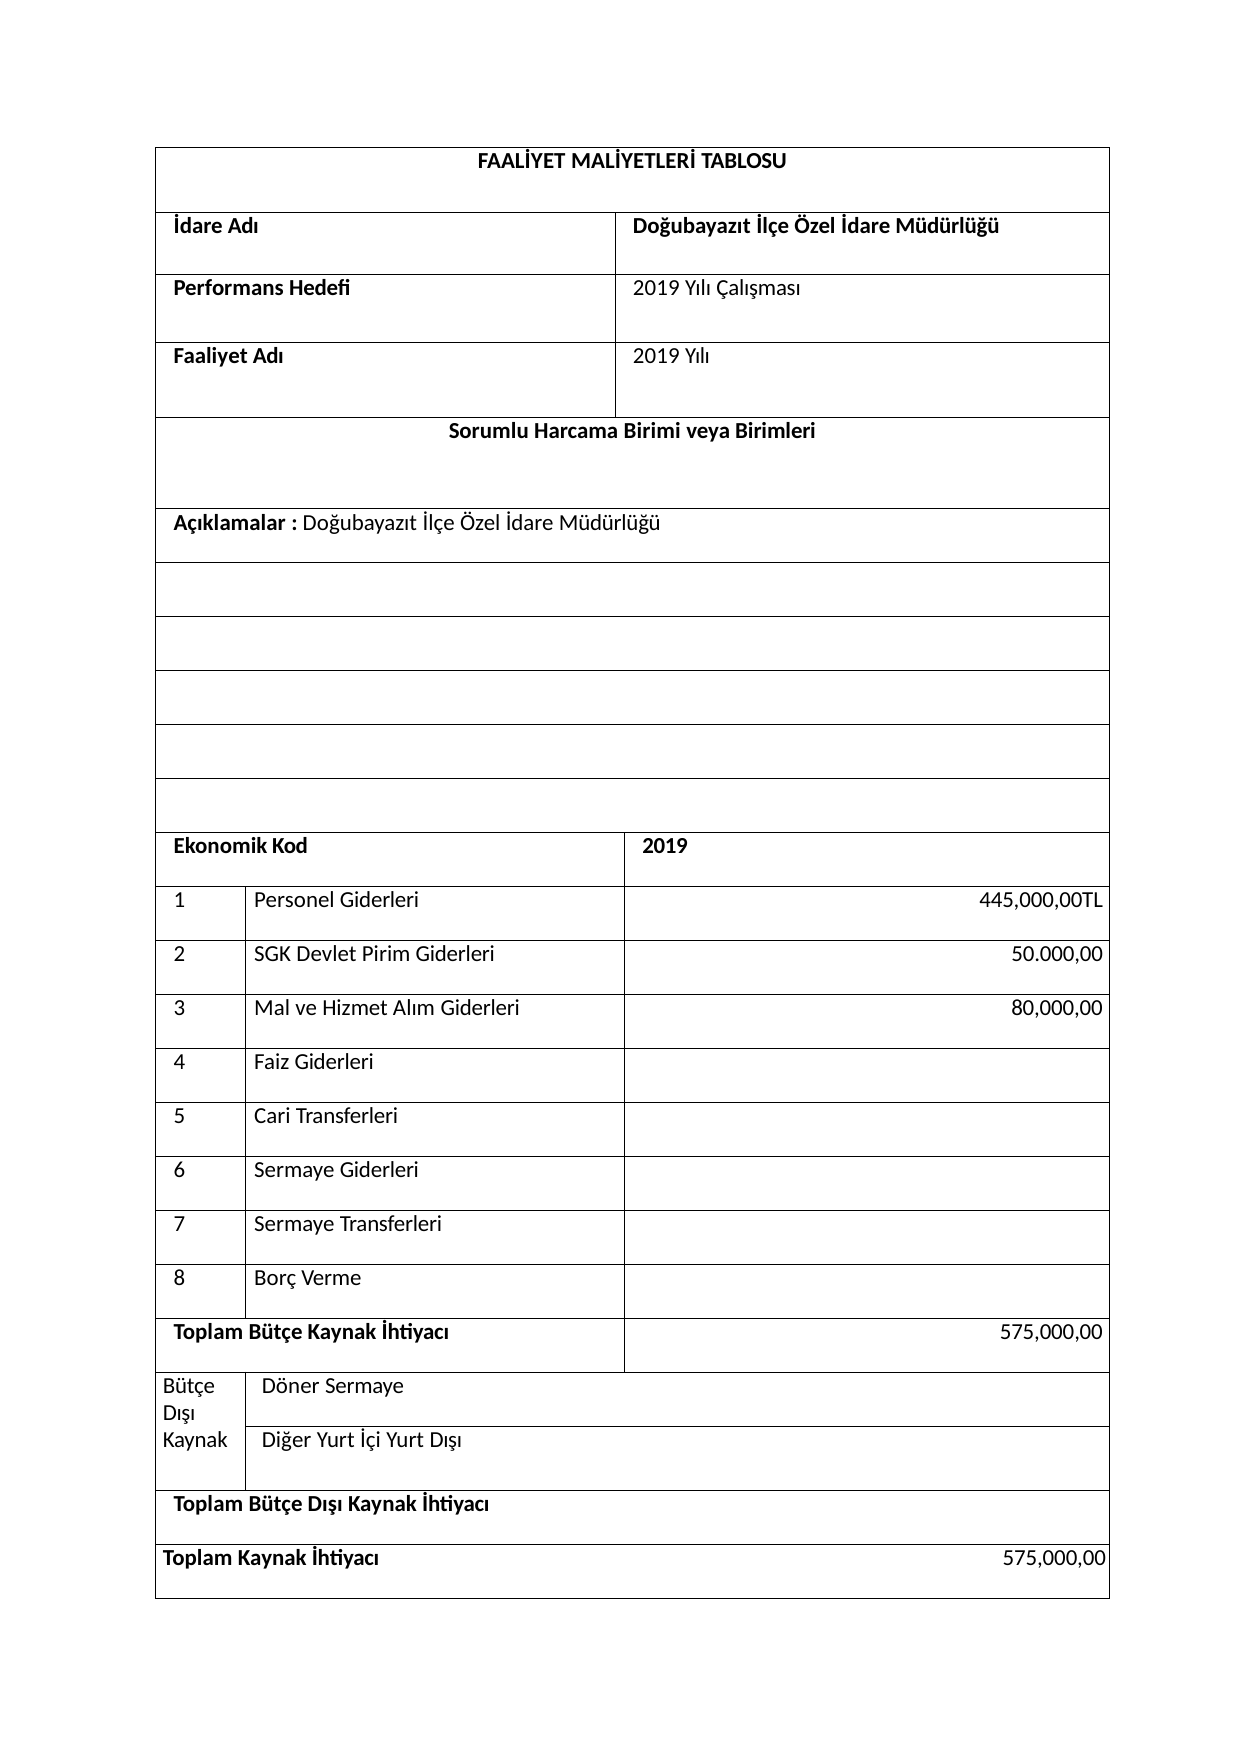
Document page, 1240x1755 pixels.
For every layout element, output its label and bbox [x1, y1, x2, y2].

table_cell [156, 1211, 245, 1264]
table_cell [625, 1049, 1109, 1102]
table_cell [156, 509, 1109, 562]
table_cell [625, 1265, 1109, 1318]
table_cell [246, 1373, 1109, 1426]
table_cell [156, 213, 615, 274]
table_cell [156, 418, 1109, 508]
table_cell [246, 1211, 624, 1264]
table_cell [616, 275, 1109, 342]
table_cell [625, 887, 1109, 940]
table_cell [156, 779, 1109, 832]
table_cell [246, 995, 624, 1048]
table_cell [156, 671, 1109, 724]
table_cell [246, 887, 624, 940]
table_cell [156, 275, 615, 342]
table_cell [156, 1491, 1109, 1544]
table_cell [156, 833, 624, 886]
table_cell [156, 563, 1109, 616]
table_cell [156, 1545, 1109, 1598]
table_cell [625, 1157, 1109, 1210]
table_cell [156, 1373, 245, 1490]
table_cell [156, 887, 245, 940]
table_cell [246, 1049, 624, 1102]
table_cell [625, 941, 1109, 994]
table_cell [246, 1157, 624, 1210]
table_cell [156, 1319, 624, 1372]
table_cell [625, 1103, 1109, 1156]
table_cell [156, 995, 245, 1048]
table_cell [625, 833, 1109, 886]
table_cell [156, 343, 615, 417]
table_cell [616, 213, 1109, 274]
table_cell [156, 1049, 245, 1102]
table_cell [246, 1427, 1109, 1490]
table_cell [156, 725, 1109, 778]
table_header [156, 148, 1109, 212]
table_cell [246, 941, 624, 994]
table_cell [156, 617, 1109, 670]
table_cell [246, 1103, 624, 1156]
table_cell [625, 1211, 1109, 1264]
table_cell [156, 1103, 245, 1156]
table_cell [625, 1319, 1109, 1372]
table_cell [156, 941, 245, 994]
table_cell [156, 1265, 245, 1318]
table_cell [156, 1157, 245, 1210]
table_cell [616, 343, 1109, 417]
table_cell [246, 1265, 624, 1318]
table_cell [625, 995, 1109, 1048]
